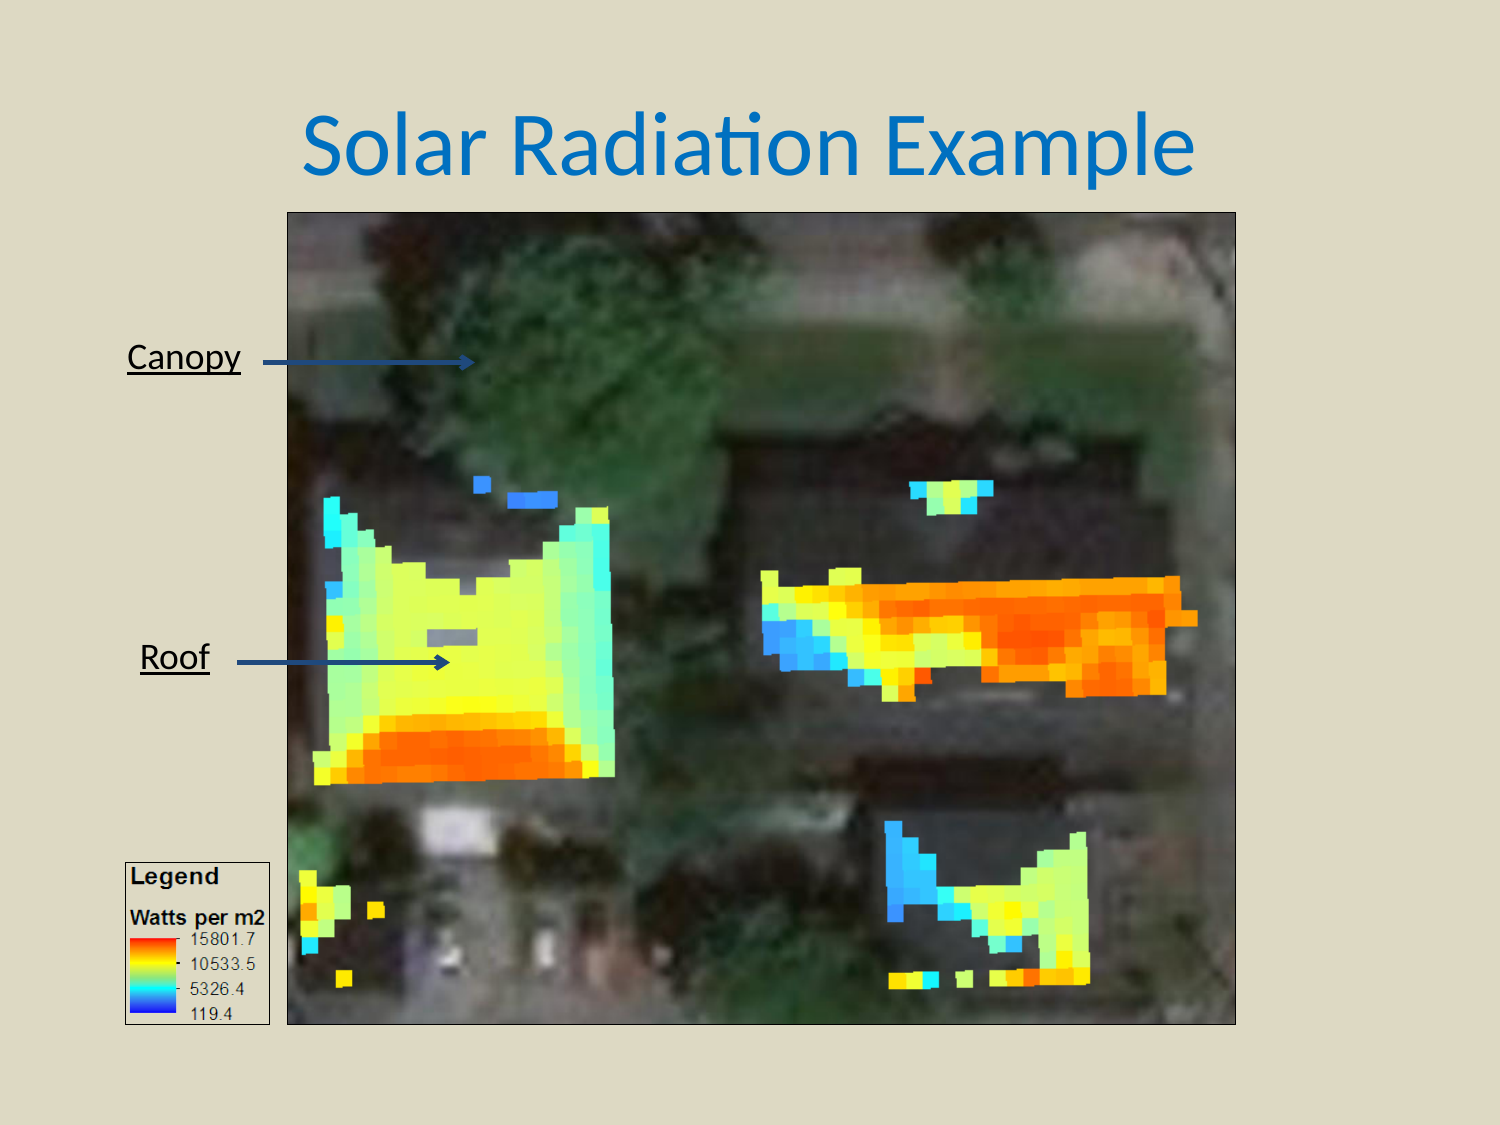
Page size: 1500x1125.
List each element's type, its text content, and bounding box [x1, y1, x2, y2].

title Solar Radiation Example [75, 45, 1425, 233]
picture [124, 862, 271, 1026]
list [287, 212, 1236, 1026]
text_box Canopy [112, 324, 259, 385]
text_box Roof [124, 624, 227, 685]
